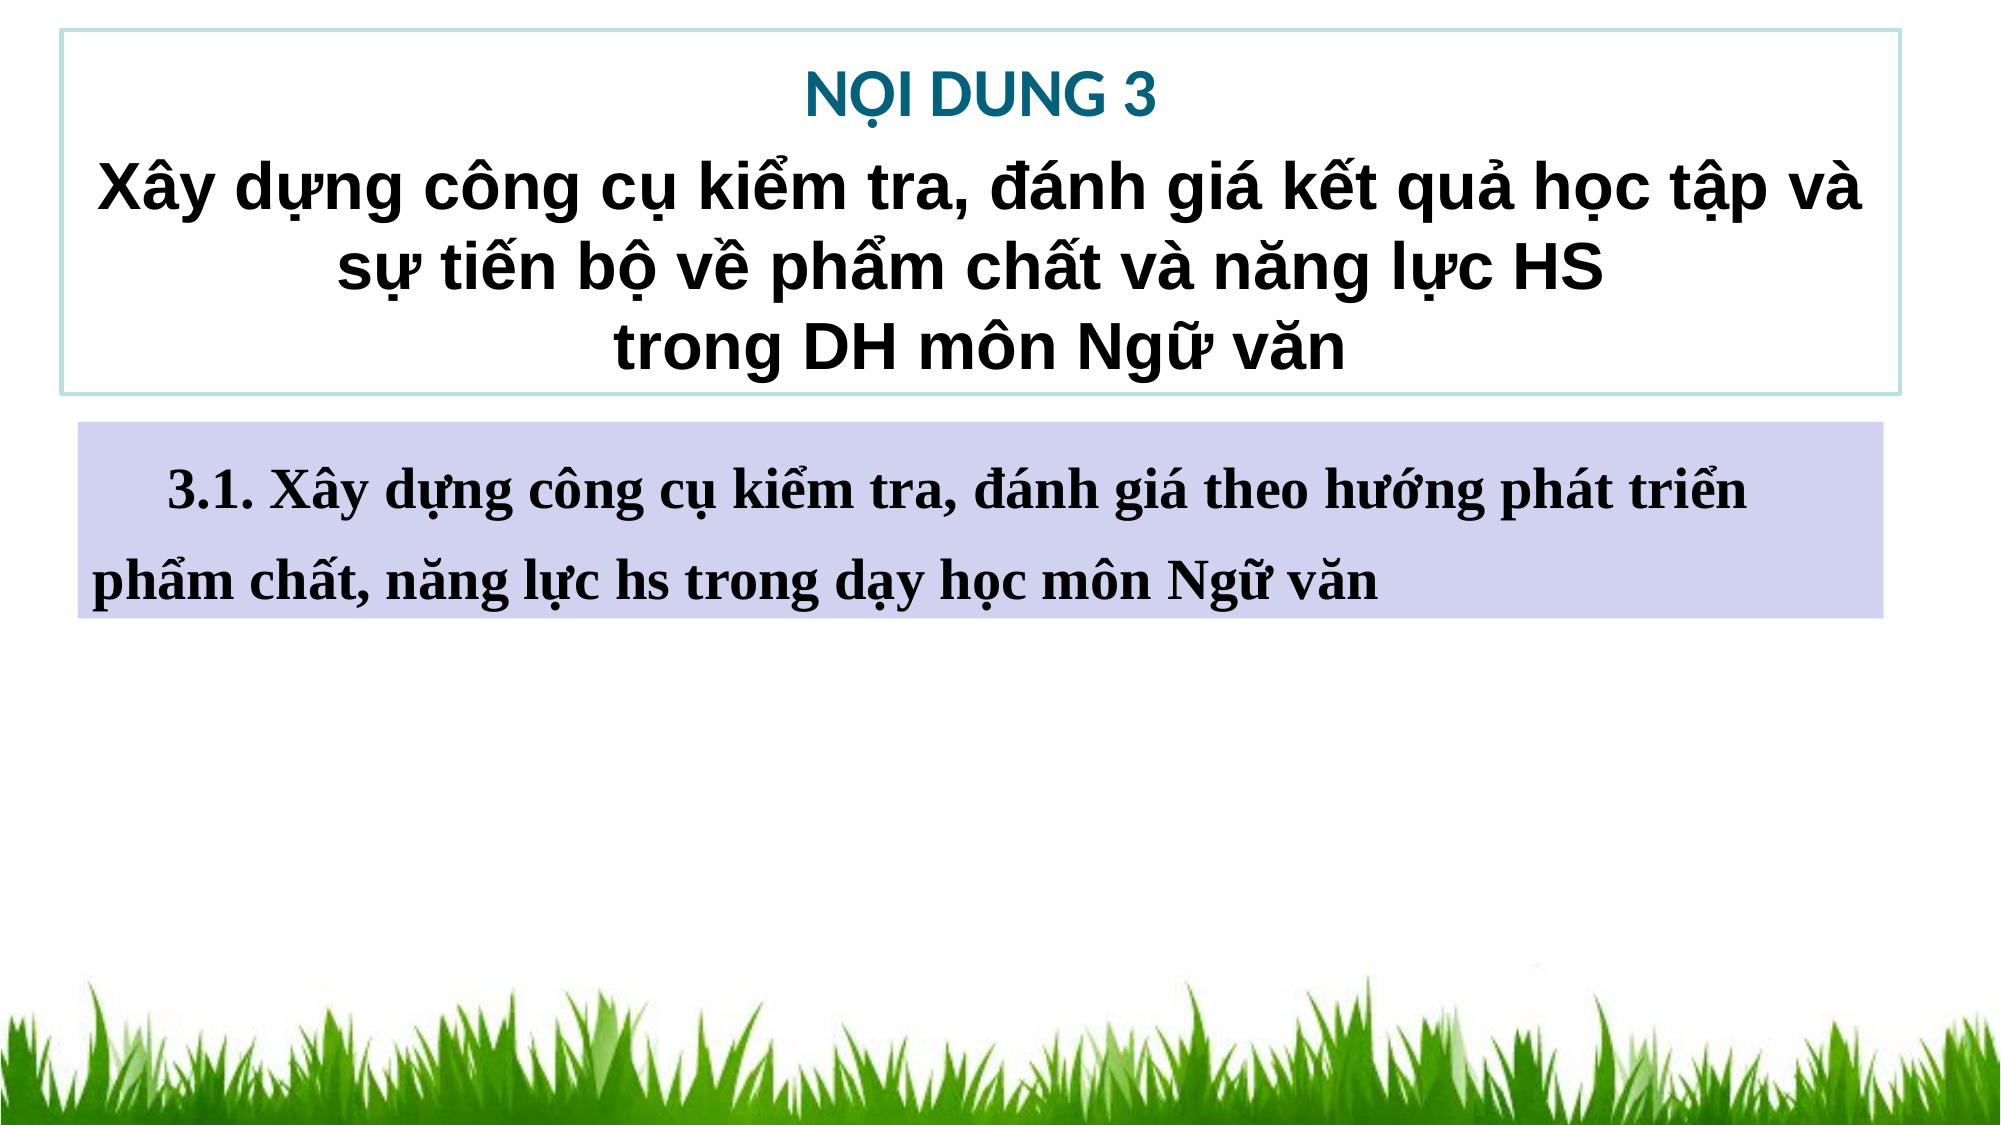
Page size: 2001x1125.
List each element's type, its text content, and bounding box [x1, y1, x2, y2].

picture [0, 962, 2001, 1125]
text_box NỘI DUNG 3 Xây dựng công cụ kiểm tra, đánh giá kết quả học tập và sự tiến bộ về phẩm chất và năng lực HS trong DH môn Ngữ văn [59, 28, 1902, 396]
text_box 3.1. Xây dựng công cụ kiểm tra, đánh giá theo hướng phát triển phẩm chất, năng lực hs trong dạy học môn Ngữ văn [77, 421, 1884, 619]
